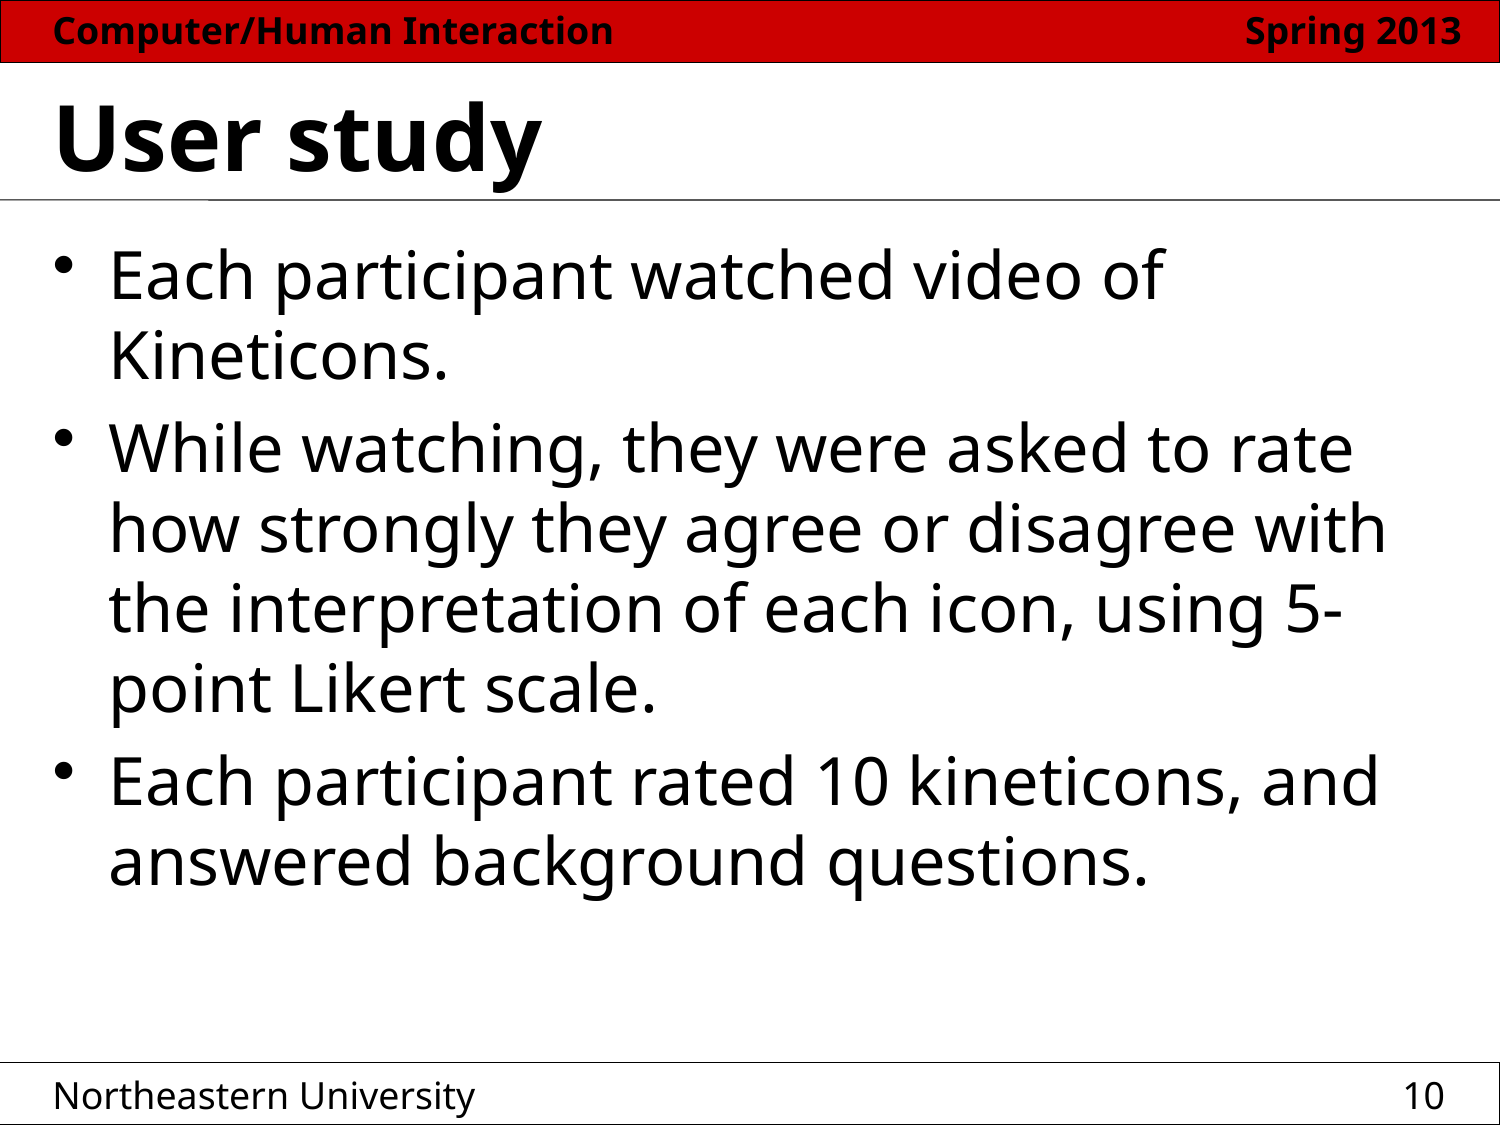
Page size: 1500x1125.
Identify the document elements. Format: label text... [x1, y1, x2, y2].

title User study [37, 40, 1475, 224]
list Each participant watched video of Kineticons. While watching, they were asked to rate how strongly they agree or disagree with the interpretation of each icon, using 5-point Likert scale. Each participant rated 10 kineticons, and answered background questions. [37, 224, 1500, 1000]
